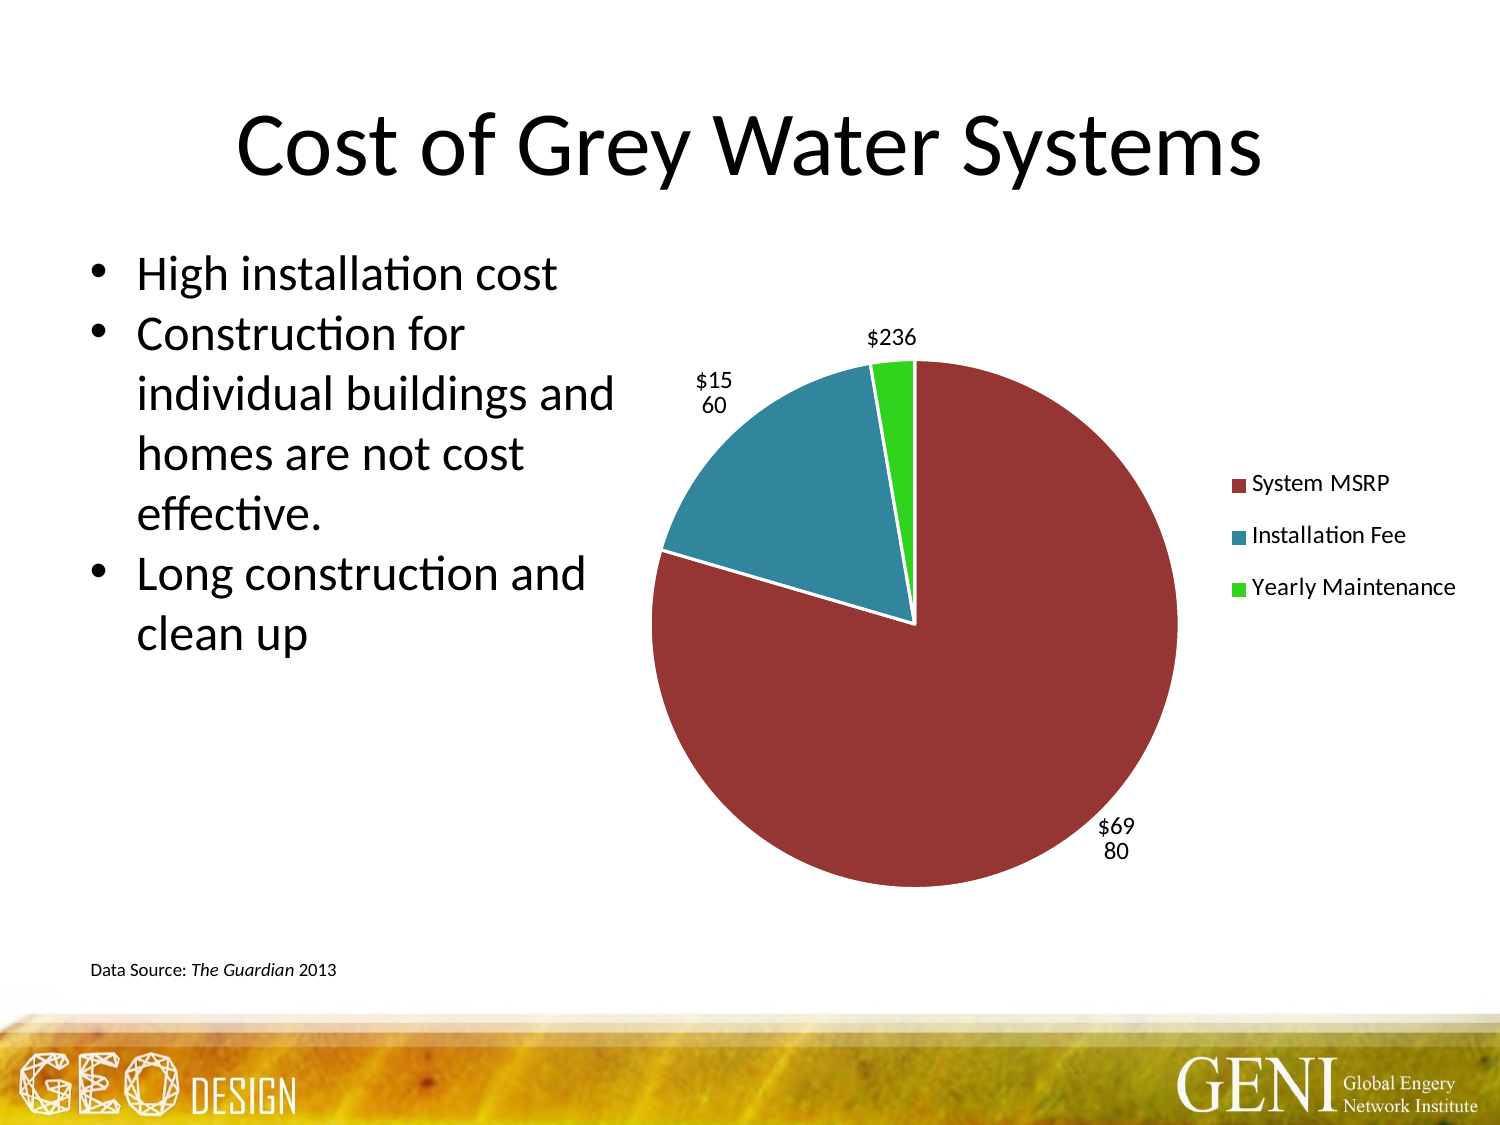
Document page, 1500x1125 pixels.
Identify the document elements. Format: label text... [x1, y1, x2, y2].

picture [0, 988, 1500, 1125]
chart [574, 314, 1500, 907]
title Cost of Grey Water Systems [75, 45, 1425, 233]
text_box High installation cost Construction for individual buildings and homes are not cost effective. Long construction and clean up [74, 232, 688, 728]
text_box Data Source: The Guardian 2013 [75, 950, 352, 986]
